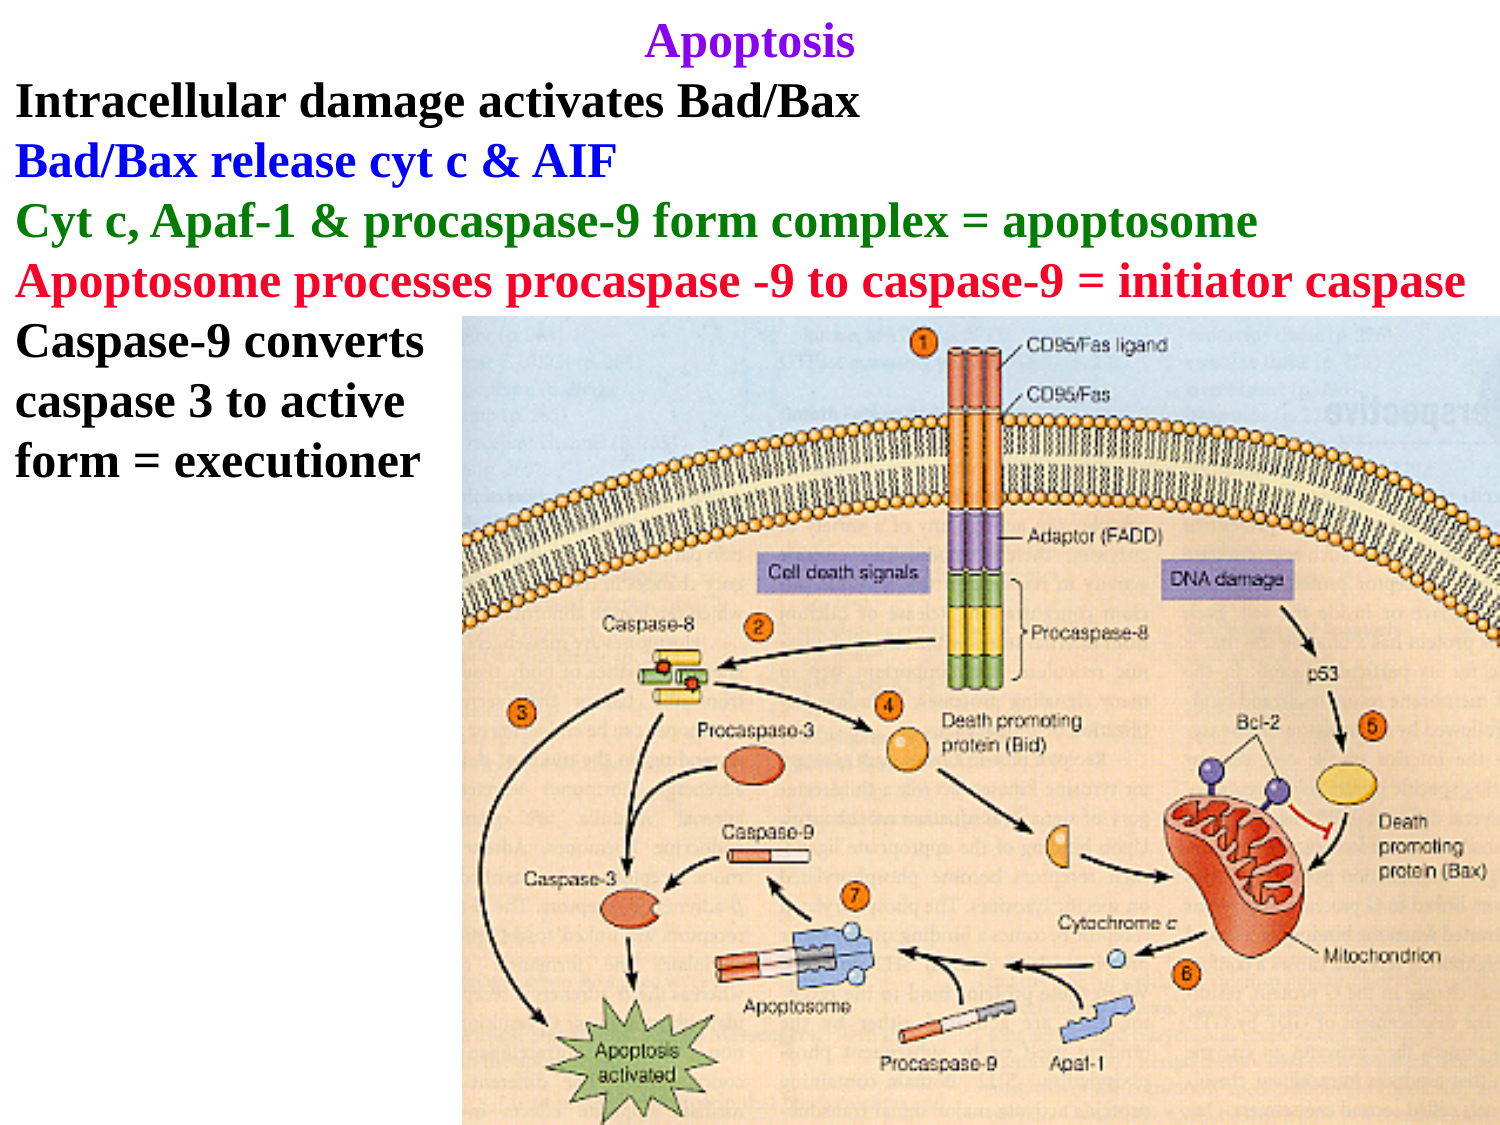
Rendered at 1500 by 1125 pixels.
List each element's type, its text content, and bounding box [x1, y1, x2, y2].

picture [462, 315, 1500, 1125]
text_box Apoptosis Intracellular damage activates Bad/Bax Bad/Bax release cyt c & AIF Cyt c, Apaf-1 & procaspase-9 form complex = apoptosome Apoptosome processes procaspase -9 to caspase-9 = initiator caspase Caspase-9 converts caspase 3 to active form = executioner [0, 0, 1500, 565]
